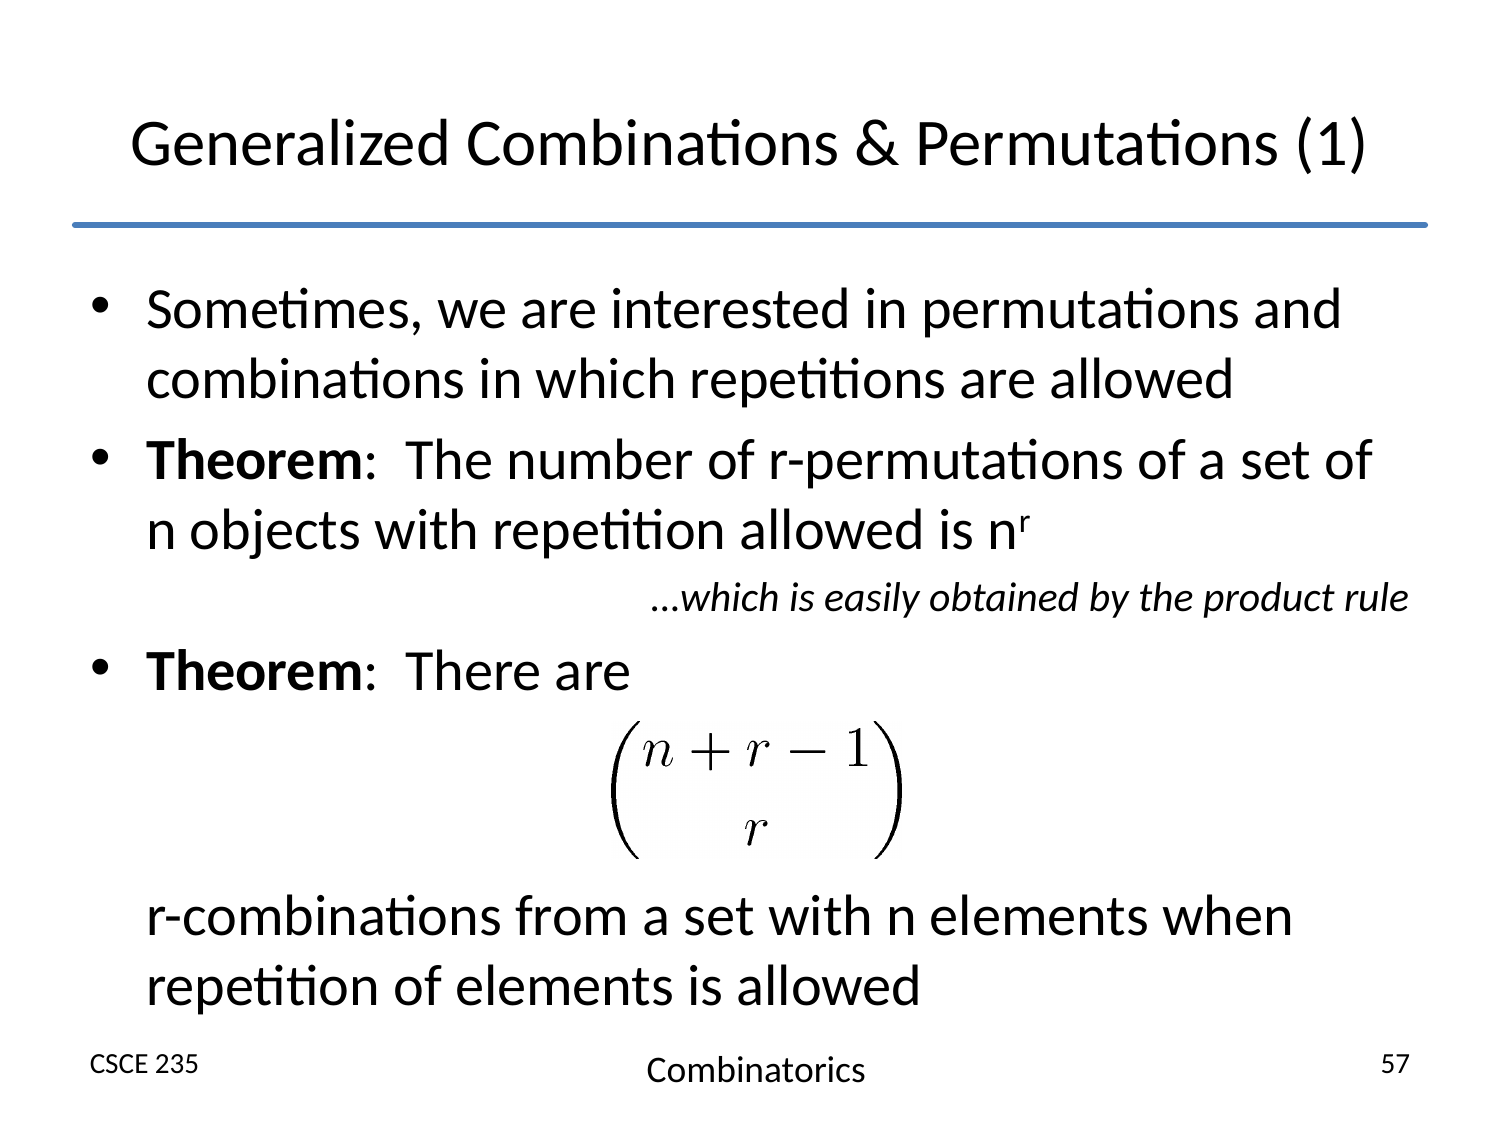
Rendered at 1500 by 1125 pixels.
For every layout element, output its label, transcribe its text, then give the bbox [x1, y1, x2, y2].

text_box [609, 716, 904, 863]
list Sometimes, we are interested in permutations and combinations in which repetitions are allowed Theorem: The number of r-permutations of a set of n objects with repetition allowed is nr …which is easily obtained by the product rule Theorem: There are r-combinations from a set with n elements when repetition of elements is allowed [75, 262, 1425, 1005]
title Generalized Combinations & Permutations (1) [75, 45, 1425, 233]
